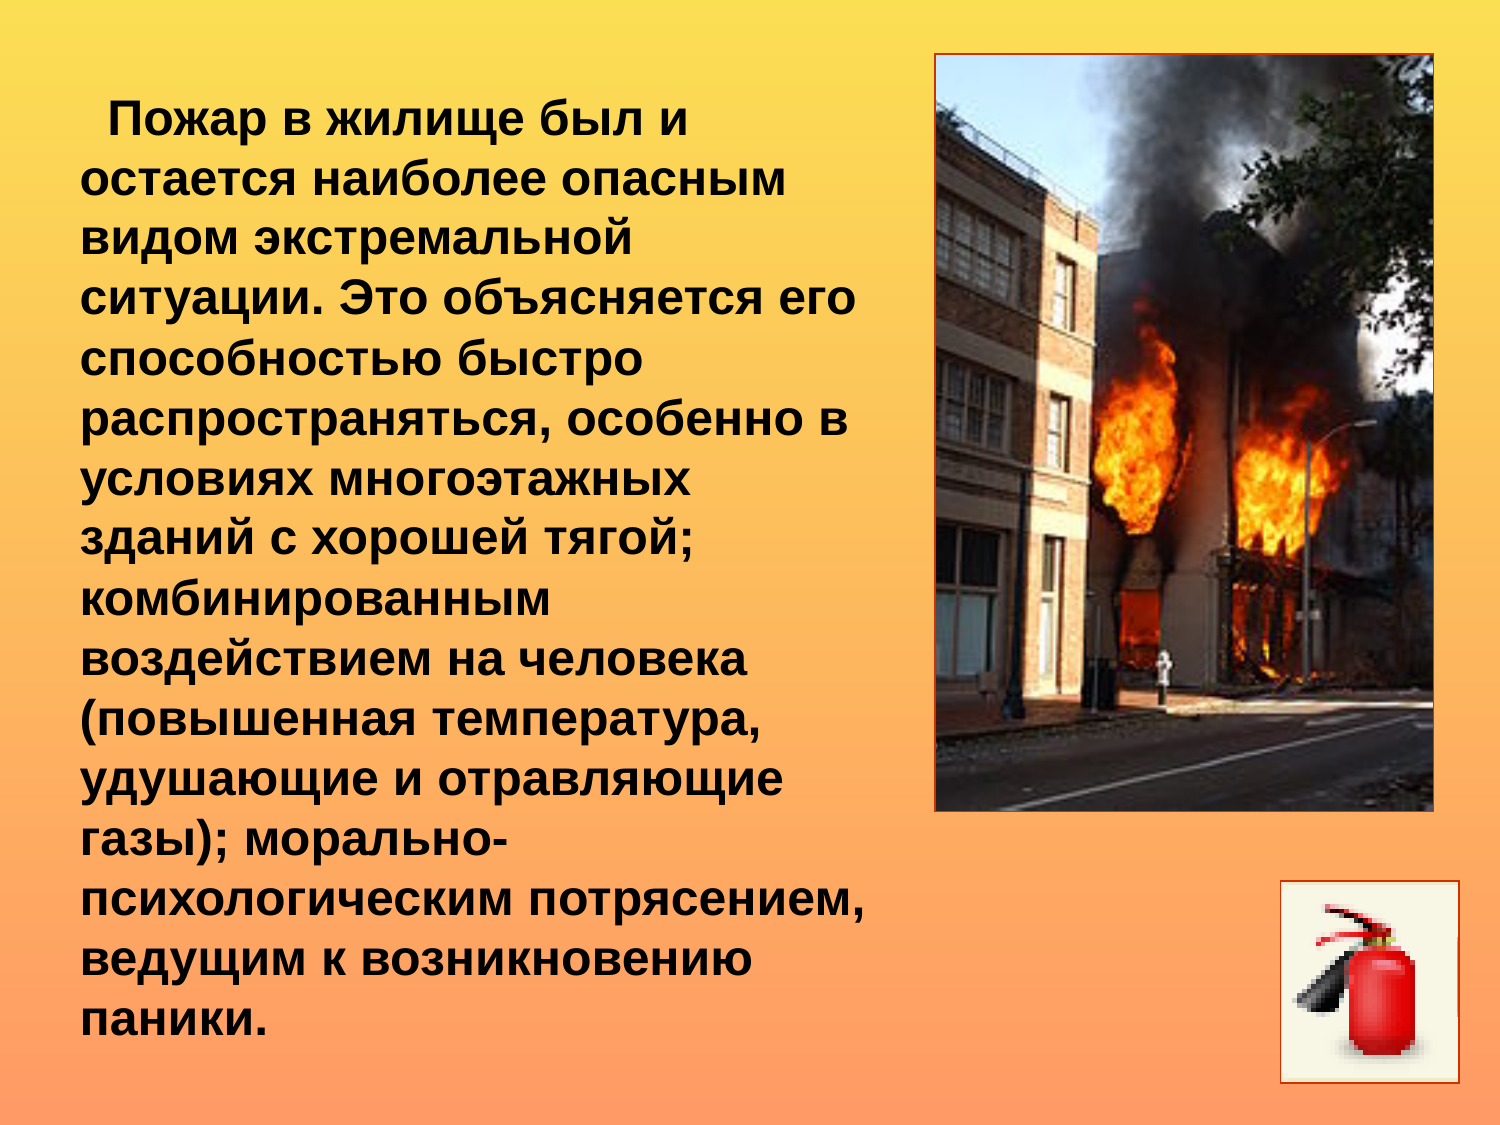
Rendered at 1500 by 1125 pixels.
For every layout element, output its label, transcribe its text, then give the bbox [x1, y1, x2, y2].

picture [1281, 881, 1459, 1083]
text_box Пожар в жилище был и остается наиболее опасным видом экстремальной ситуации. Это объясняется его способностью быстро распространяться, особенно в условиях многоэтажных зданий с хорошей тягой; комбинированным воздействием на человека (повышенная температура, удушающие и отравляющие газы); морально-психологическим потрясением, ведущим к возникновению паники. [64, 77, 892, 1053]
picture [935, 54, 1433, 811]
